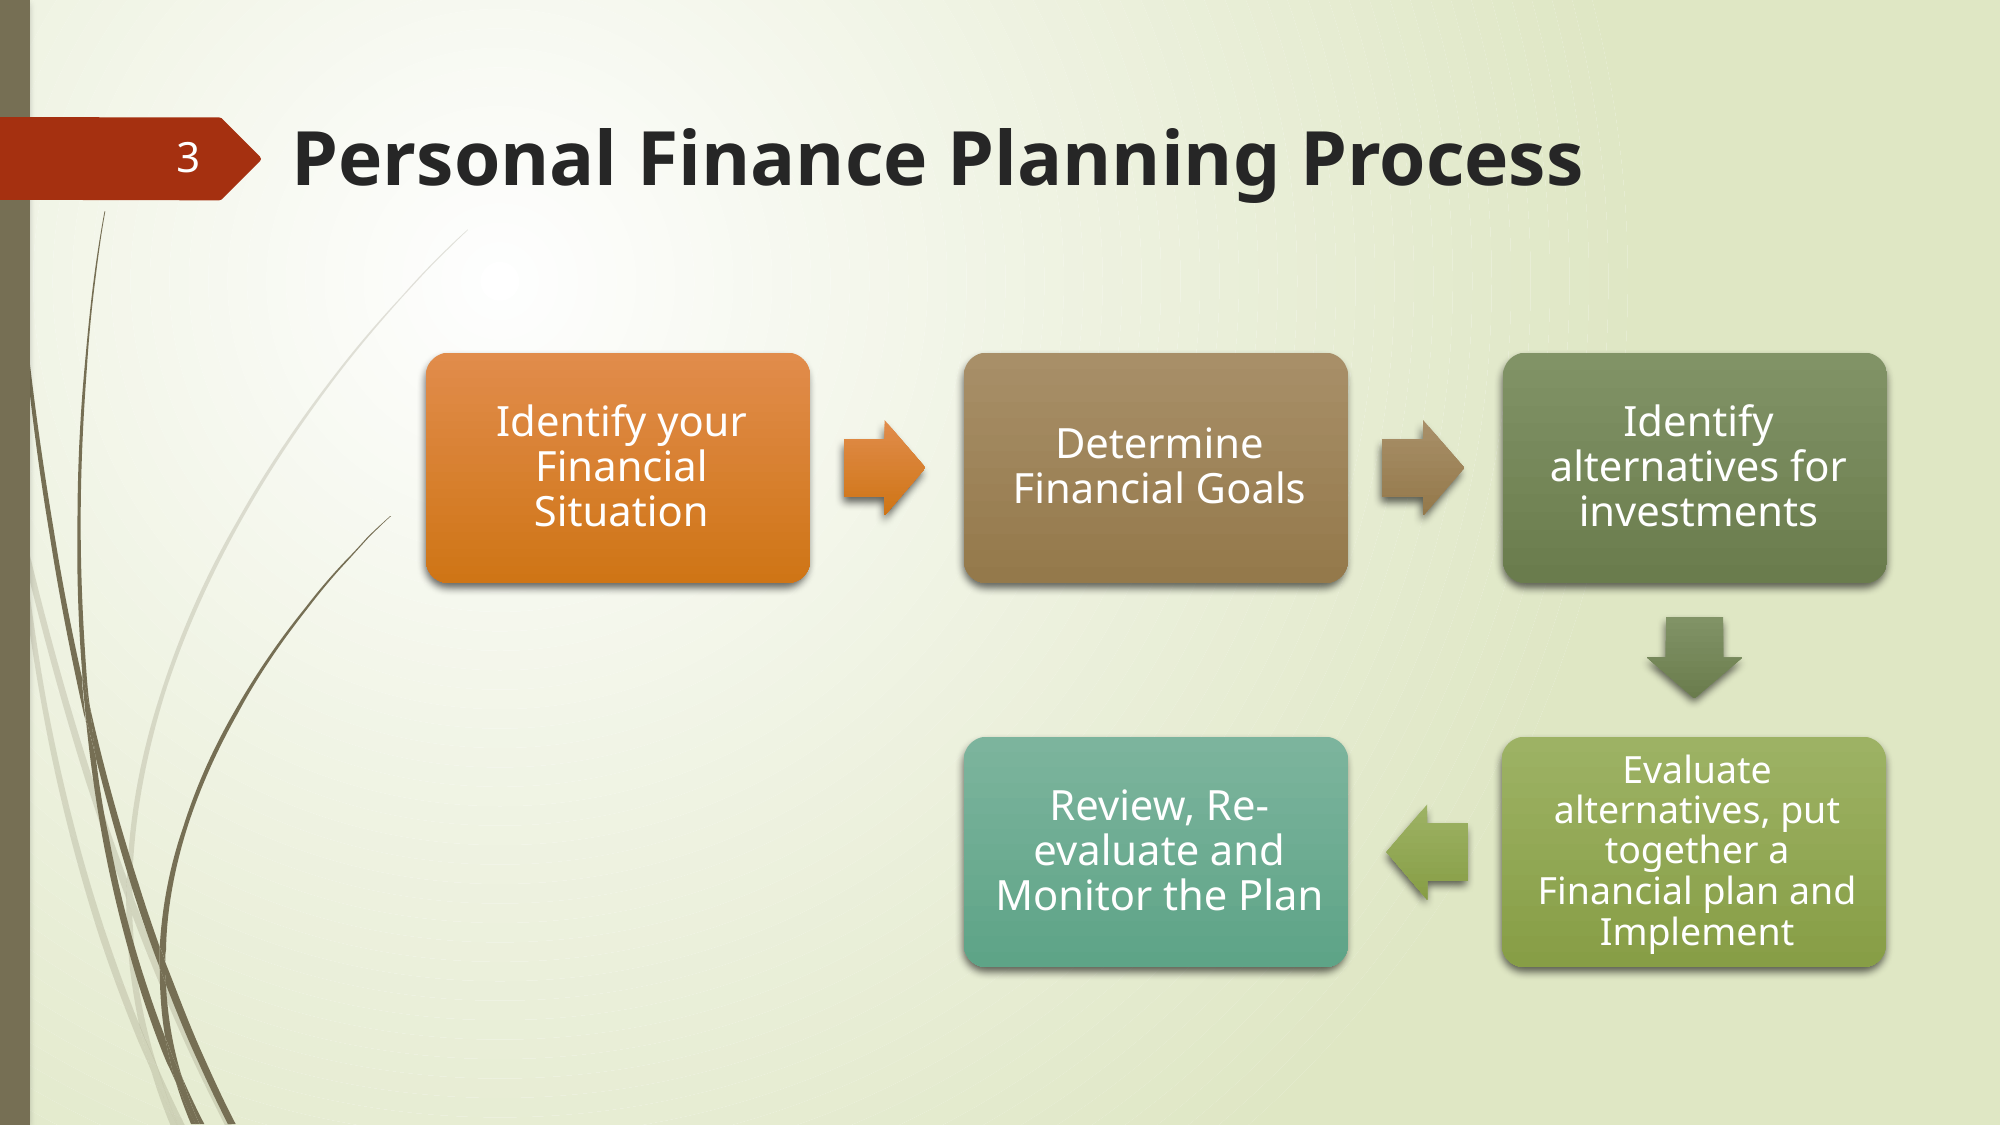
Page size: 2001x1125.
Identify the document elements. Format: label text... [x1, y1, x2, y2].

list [424, 349, 1888, 971]
slide_number 3 [87, 129, 216, 190]
title Personal Finance Planning Process [276, 102, 1888, 313]
